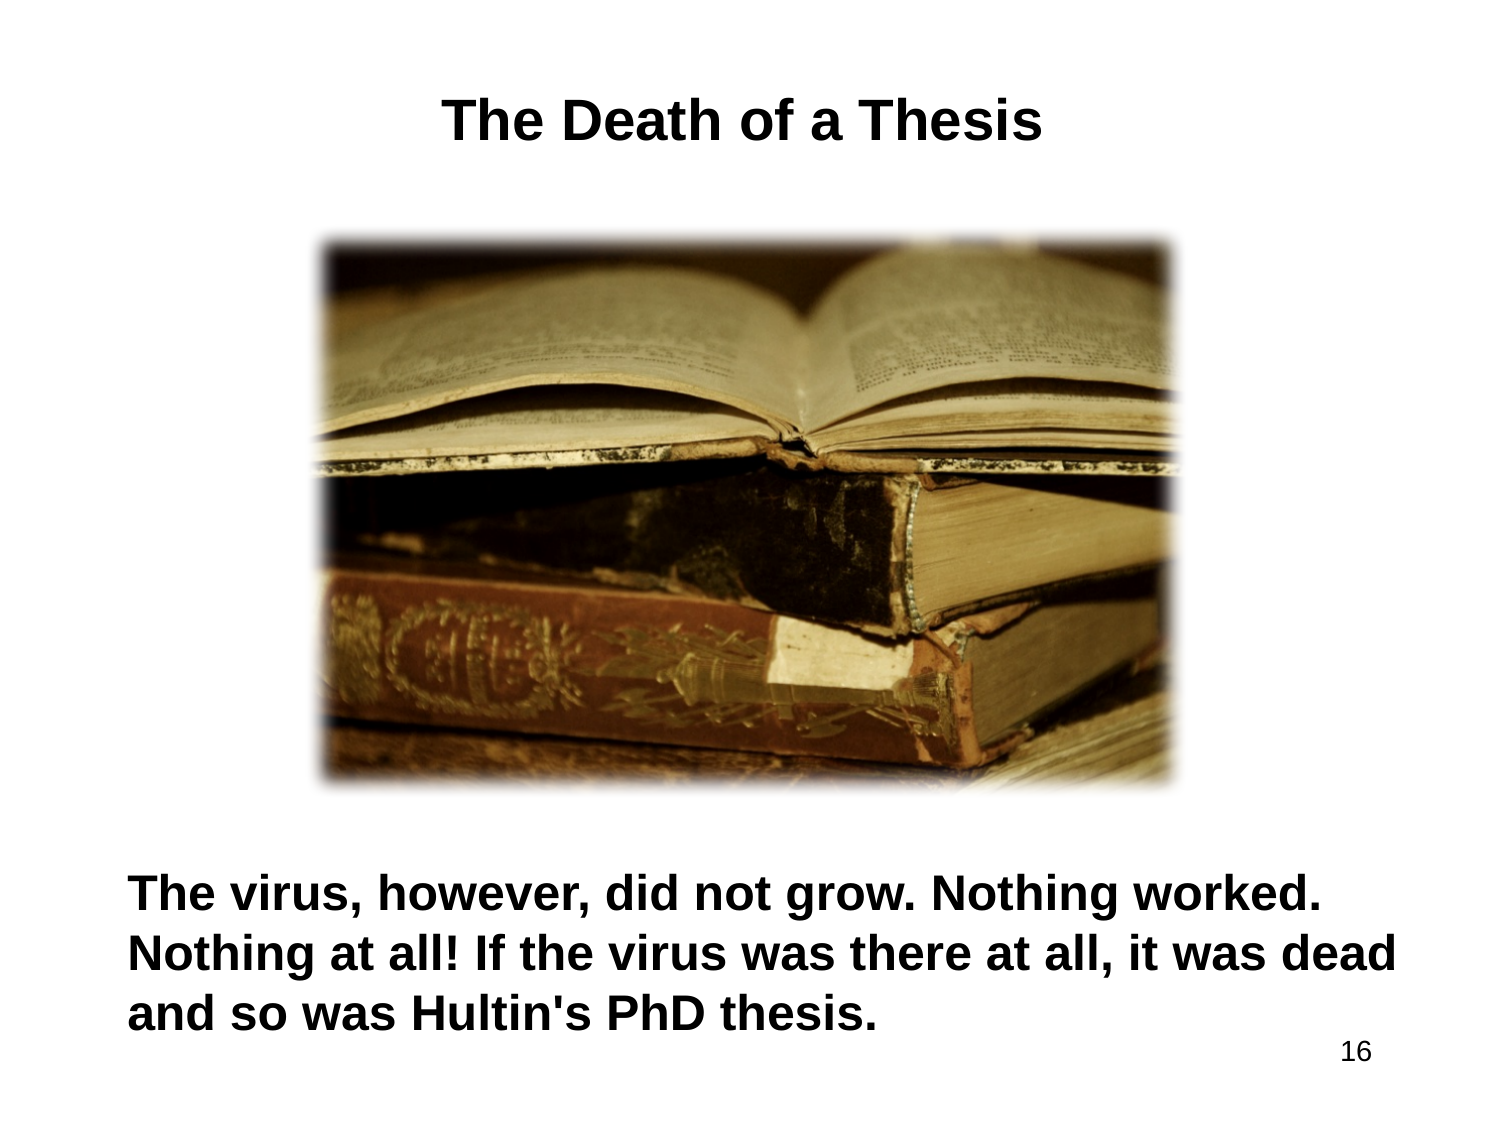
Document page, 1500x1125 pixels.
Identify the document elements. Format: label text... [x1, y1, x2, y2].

slide_number 16 [1074, 1025, 1388, 1100]
text_box The virus, however, did not grow. Nothing worked. Nothing at all! If the virus was there at all, it was dead and so was Hultin's PhD thesis. [112, 853, 1500, 1048]
picture [305, 224, 1188, 800]
text_box The Death of a Thesis [426, 75, 1060, 160]
